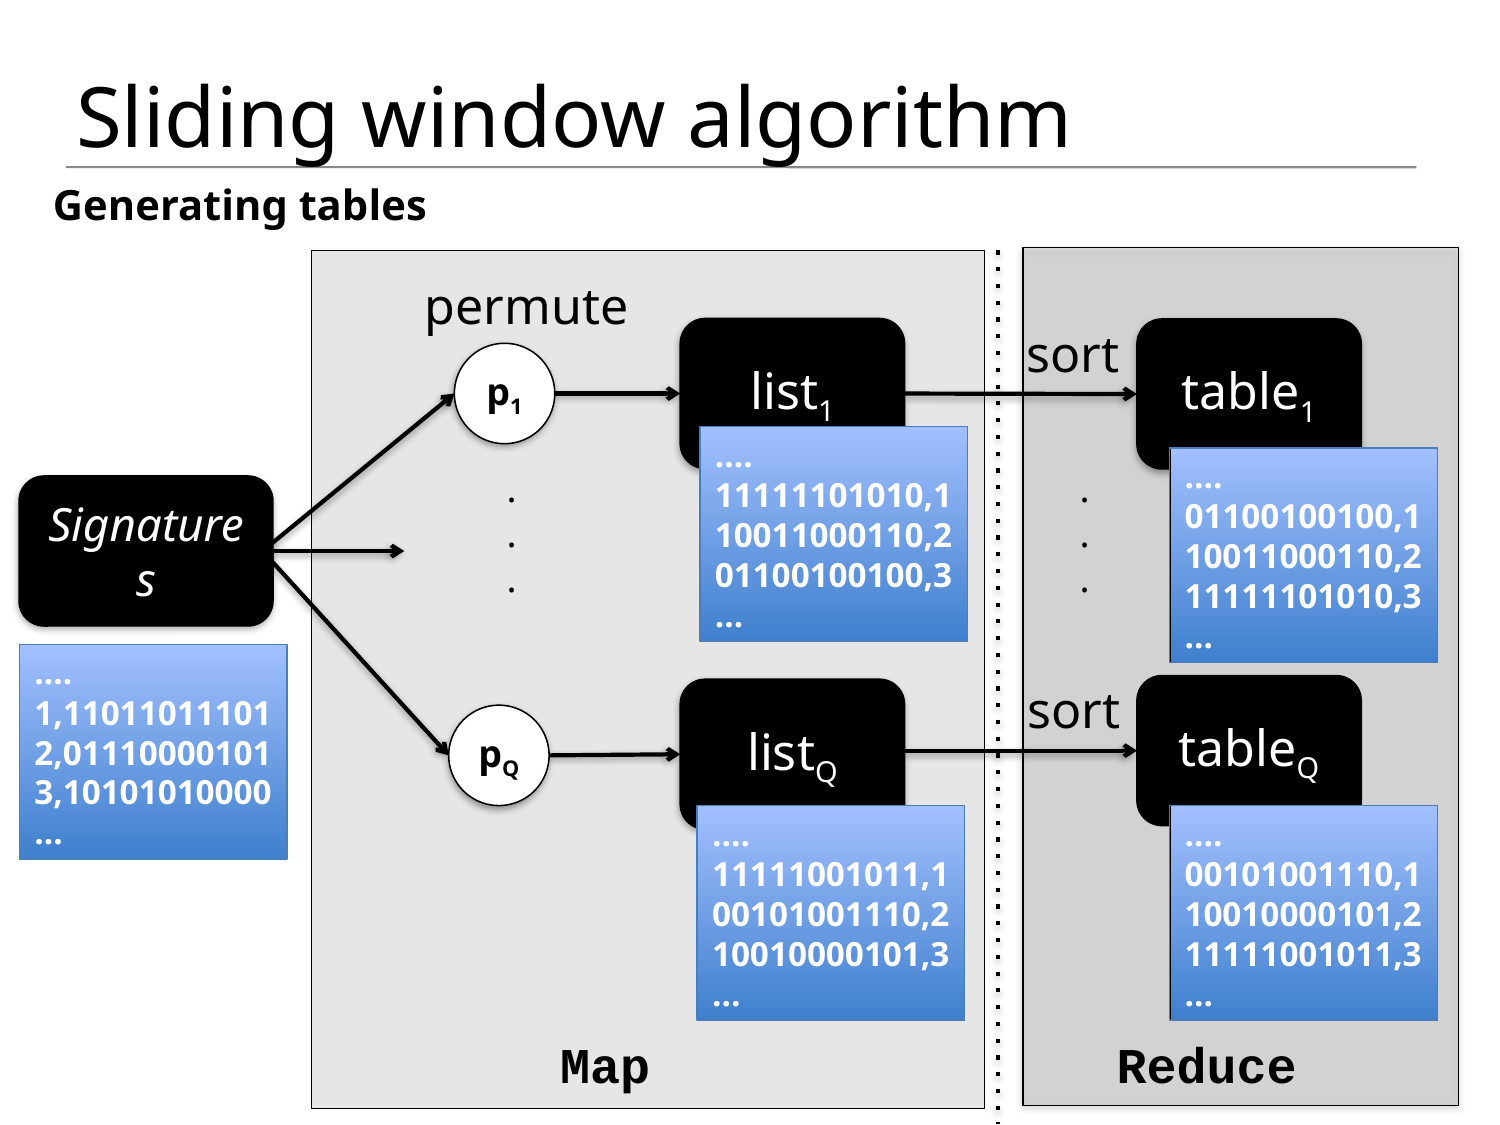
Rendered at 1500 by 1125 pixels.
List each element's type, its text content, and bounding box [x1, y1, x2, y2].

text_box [262, 393, 455, 756]
text_box …. 01100100100,1 10011000110,2 11111101010,3 … [1169, 447, 1438, 663]
text_box sort [1011, 315, 1135, 391]
text_box [459, 404, 985, 751]
title Sliding window algorithm [70, 13, 1421, 170]
text_box p1 [453, 342, 556, 445]
text_box table1 [1136, 318, 1363, 470]
text_box tableQ [1136, 675, 1362, 826]
text_box [311, 761, 985, 1109]
text_box sort [1012, 670, 1136, 746]
text_box . . . [491, 457, 532, 608]
text_box …. 00101001110,1 10010000101,2 11111001011,3 … [1169, 805, 1438, 1021]
text_box [1022, 247, 1459, 1106]
text_box Reduce [1101, 1026, 1312, 1102]
text_box permute [409, 267, 644, 343]
text_box Map [545, 1026, 666, 1102]
text_box pQ [448, 704, 550, 807]
text_box [311, 250, 985, 391]
text_box …. 11111001011,1 00101001110,2 10010000101,3 … [697, 805, 965, 1021]
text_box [456, 401, 699, 723]
text_box . . . [1064, 457, 1105, 608]
text_box …. 1,11011011101 2,01110000101 3,10101010000 … [19, 644, 287, 859]
text_box list1 [679, 317, 906, 469]
text_box Signatures [18, 475, 257, 627]
text_box …. 11111101010,1 10011000110,2 01100100100,3 … [699, 426, 968, 642]
text_box listQ [679, 678, 906, 829]
text_box Generating tables [38, 171, 442, 237]
